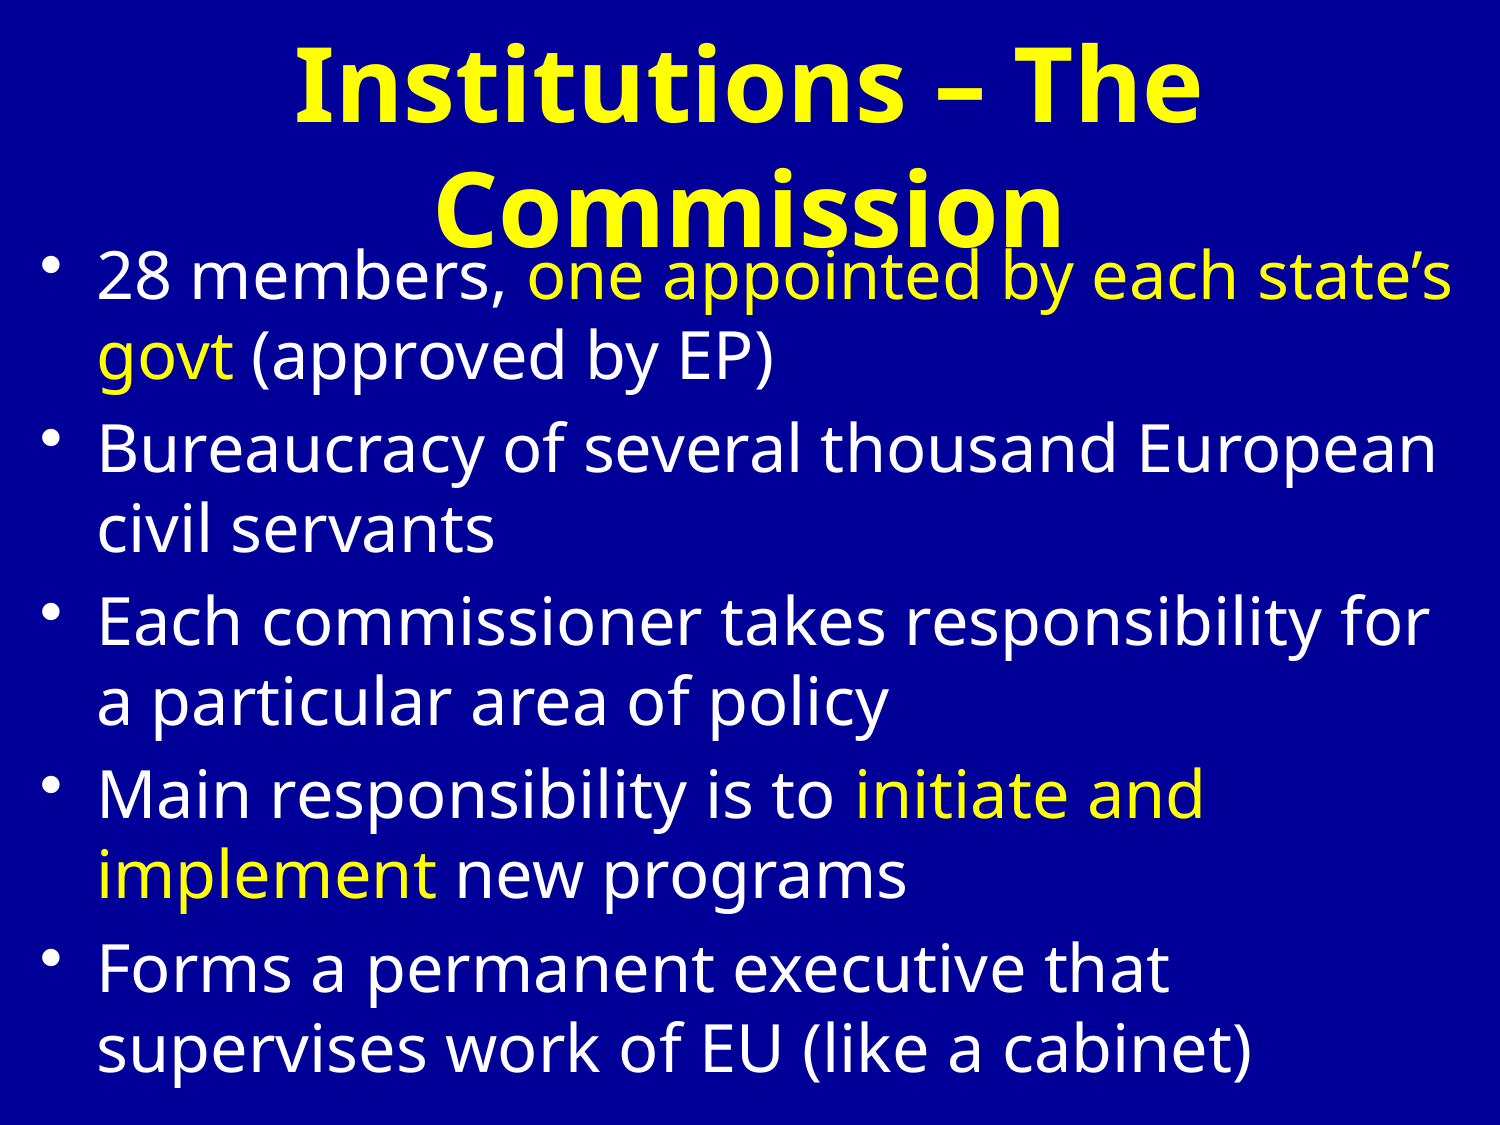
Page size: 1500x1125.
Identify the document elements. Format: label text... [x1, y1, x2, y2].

title Institutions – The Commission [0, 50, 1500, 238]
list 28 members, one appointed by each state’s govt (approved by EP) Bureaucracy of several thousand European civil servants Each commissioner takes responsibility for a particular area of policy Main responsibility is to initiate and implement new programs Forms a permanent executive that supervises work of EU (like a cabinet) [24, 224, 1500, 968]
